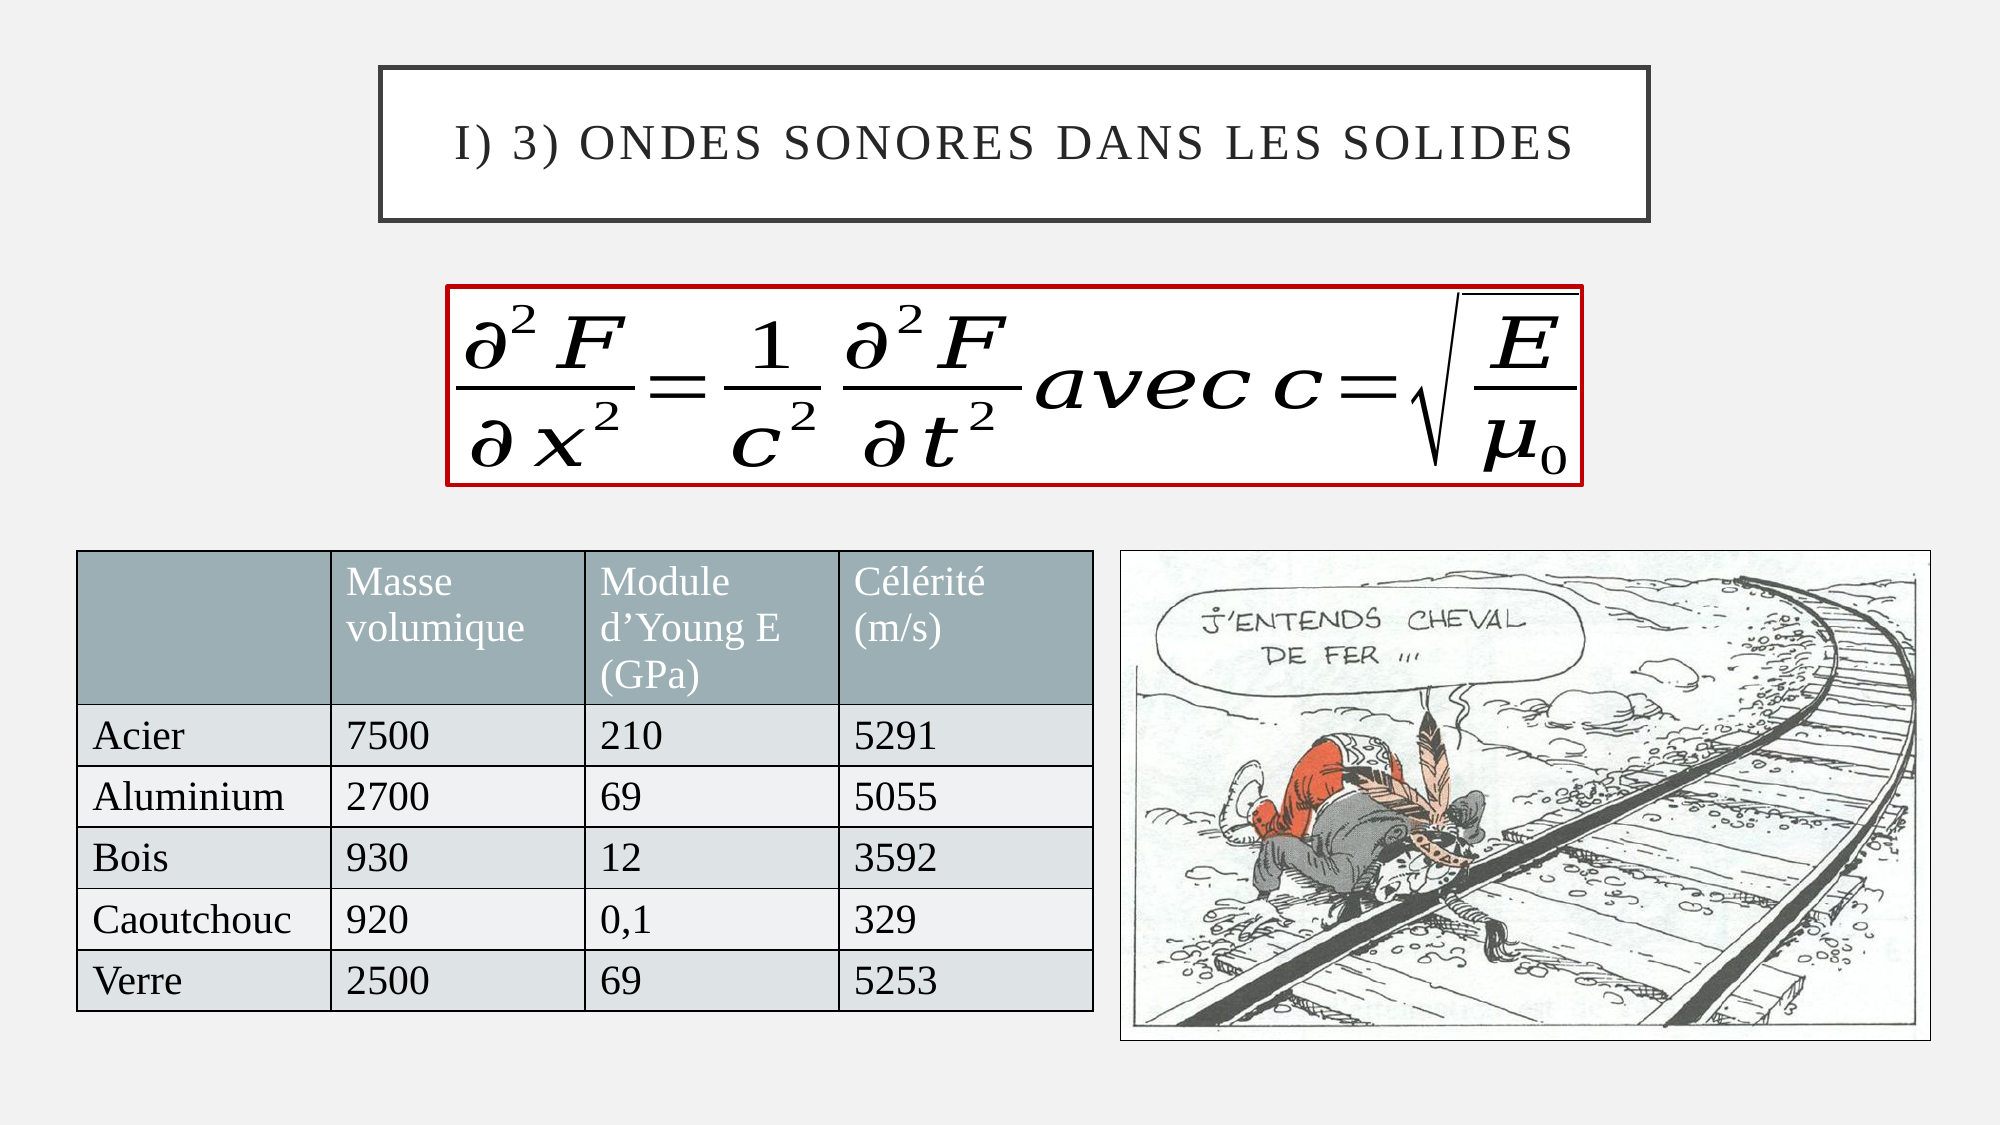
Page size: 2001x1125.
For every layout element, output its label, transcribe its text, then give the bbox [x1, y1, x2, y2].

picture [1120, 550, 1931, 1041]
title I) 3) Ondes sonores dans les solides [378, 65, 1651, 223]
